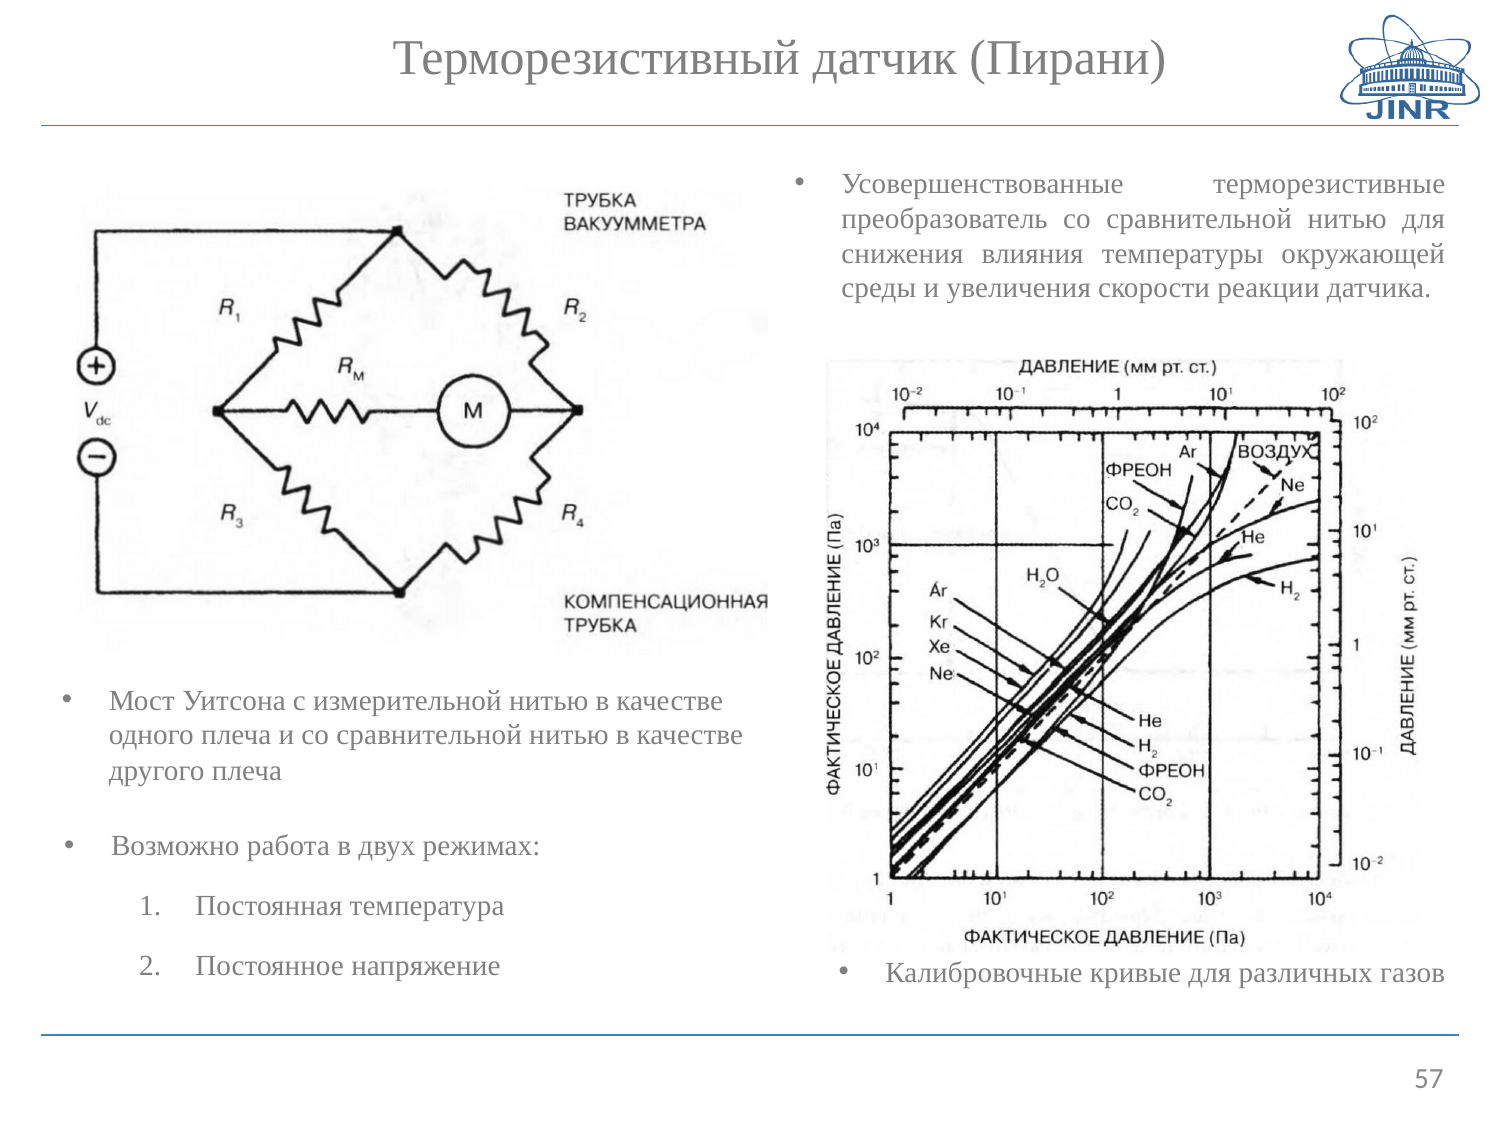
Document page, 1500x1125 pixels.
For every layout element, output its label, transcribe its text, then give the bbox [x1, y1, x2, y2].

text_box Калибровочные кривые для различных газов [823, 945, 1484, 996]
slide_number 57 [1108, 1046, 1459, 1107]
picture [66, 172, 780, 656]
text_box Мост Уитсона с измерительной нитью в качестве одного плеча и со сравнительной нитью в качестве другого плеча [47, 673, 798, 794]
text_box Усовершенствованные терморезистивные преобразователь со сравнительной нитью для снижения влияния температуры окружающей среды и увеличения скорости реакции датчика. [779, 156, 1461, 312]
text_box Возможно работа в двух режимах: Постоянная температура Постоянное напряжение [49, 819, 793, 989]
picture [1340, 0, 1480, 139]
text_box Терморезистивный датчик (Пирани) [104, 2, 1455, 107]
picture [818, 351, 1428, 960]
